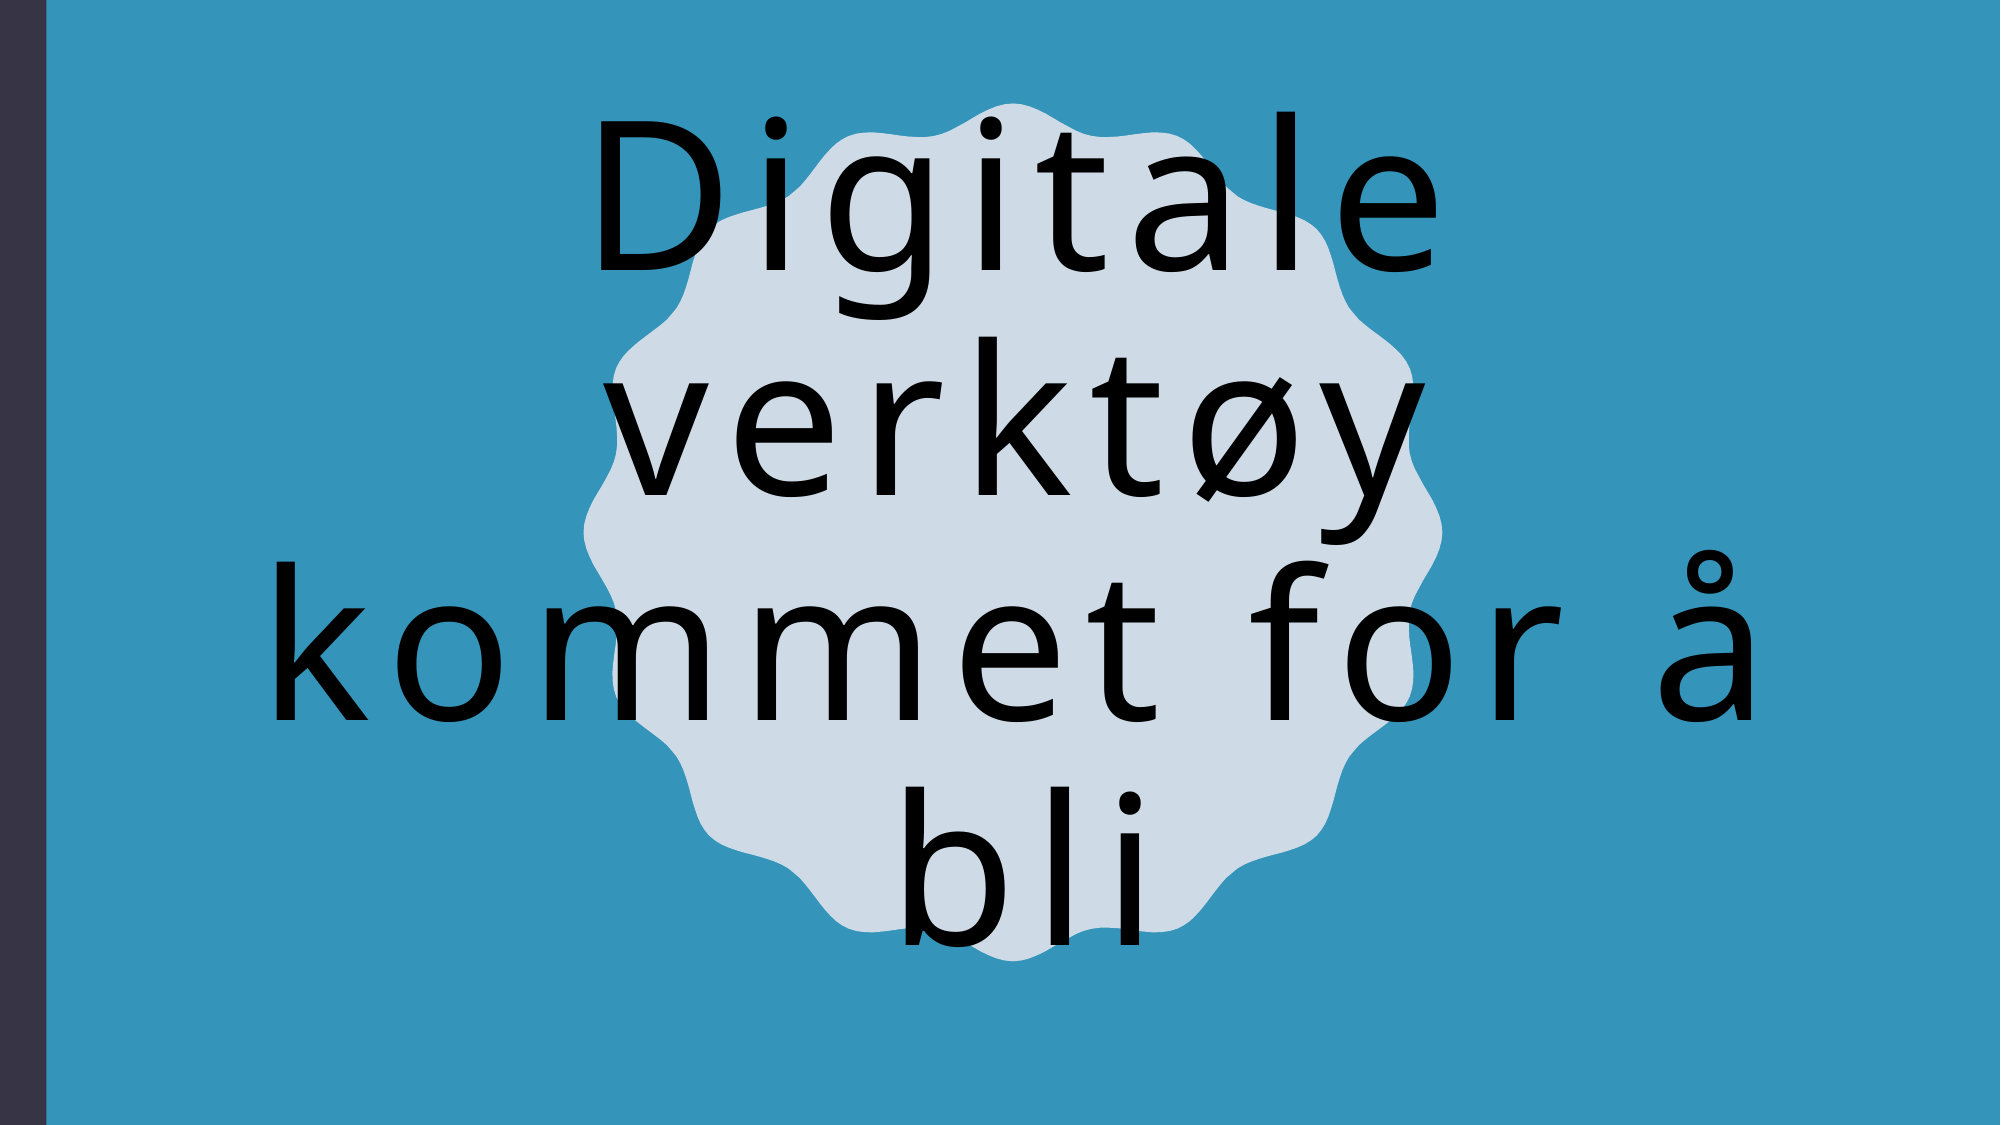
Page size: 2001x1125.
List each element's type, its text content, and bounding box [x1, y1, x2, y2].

title Digitale verktøy kommet for å bli [176, 180, 1870, 902]
